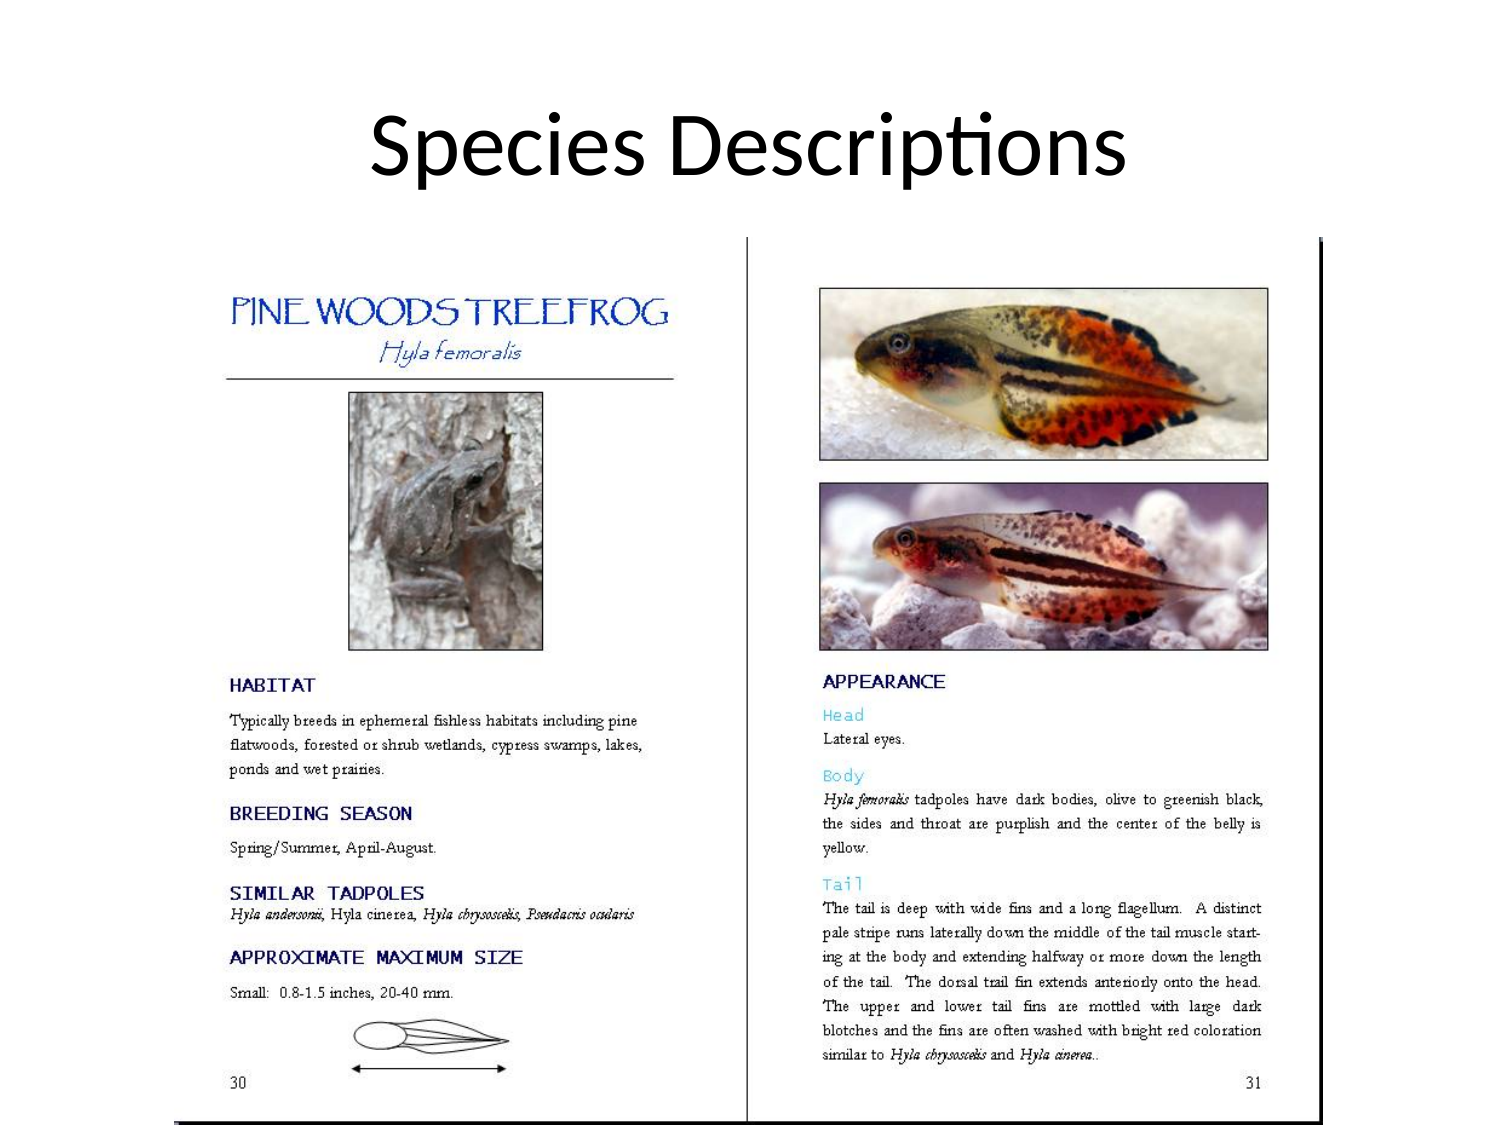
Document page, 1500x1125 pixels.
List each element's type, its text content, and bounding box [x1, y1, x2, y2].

picture [174, 237, 1323, 1125]
title Species Descriptions [75, 45, 1425, 233]
